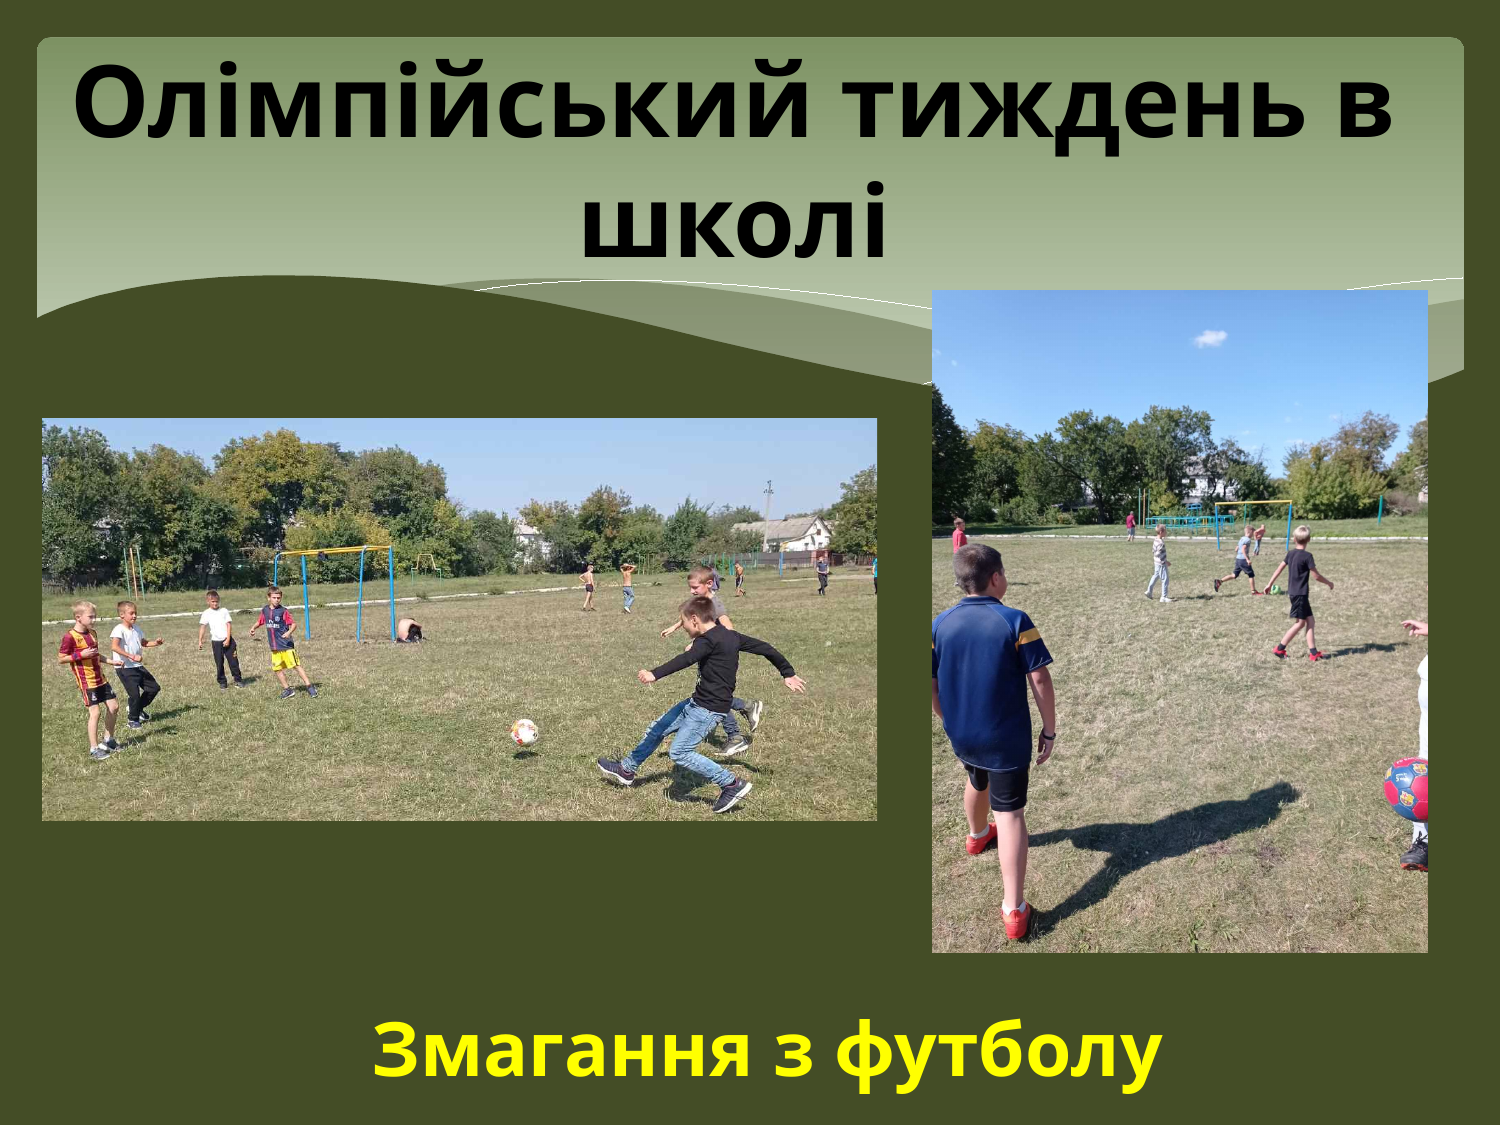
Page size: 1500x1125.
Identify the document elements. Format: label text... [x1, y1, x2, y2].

text_box Змагання з футболу [312, 981, 1223, 1112]
picture [41, 418, 878, 821]
picture [932, 290, 1428, 953]
title Олімпійський тиждень в школі [42, 54, 1426, 261]
